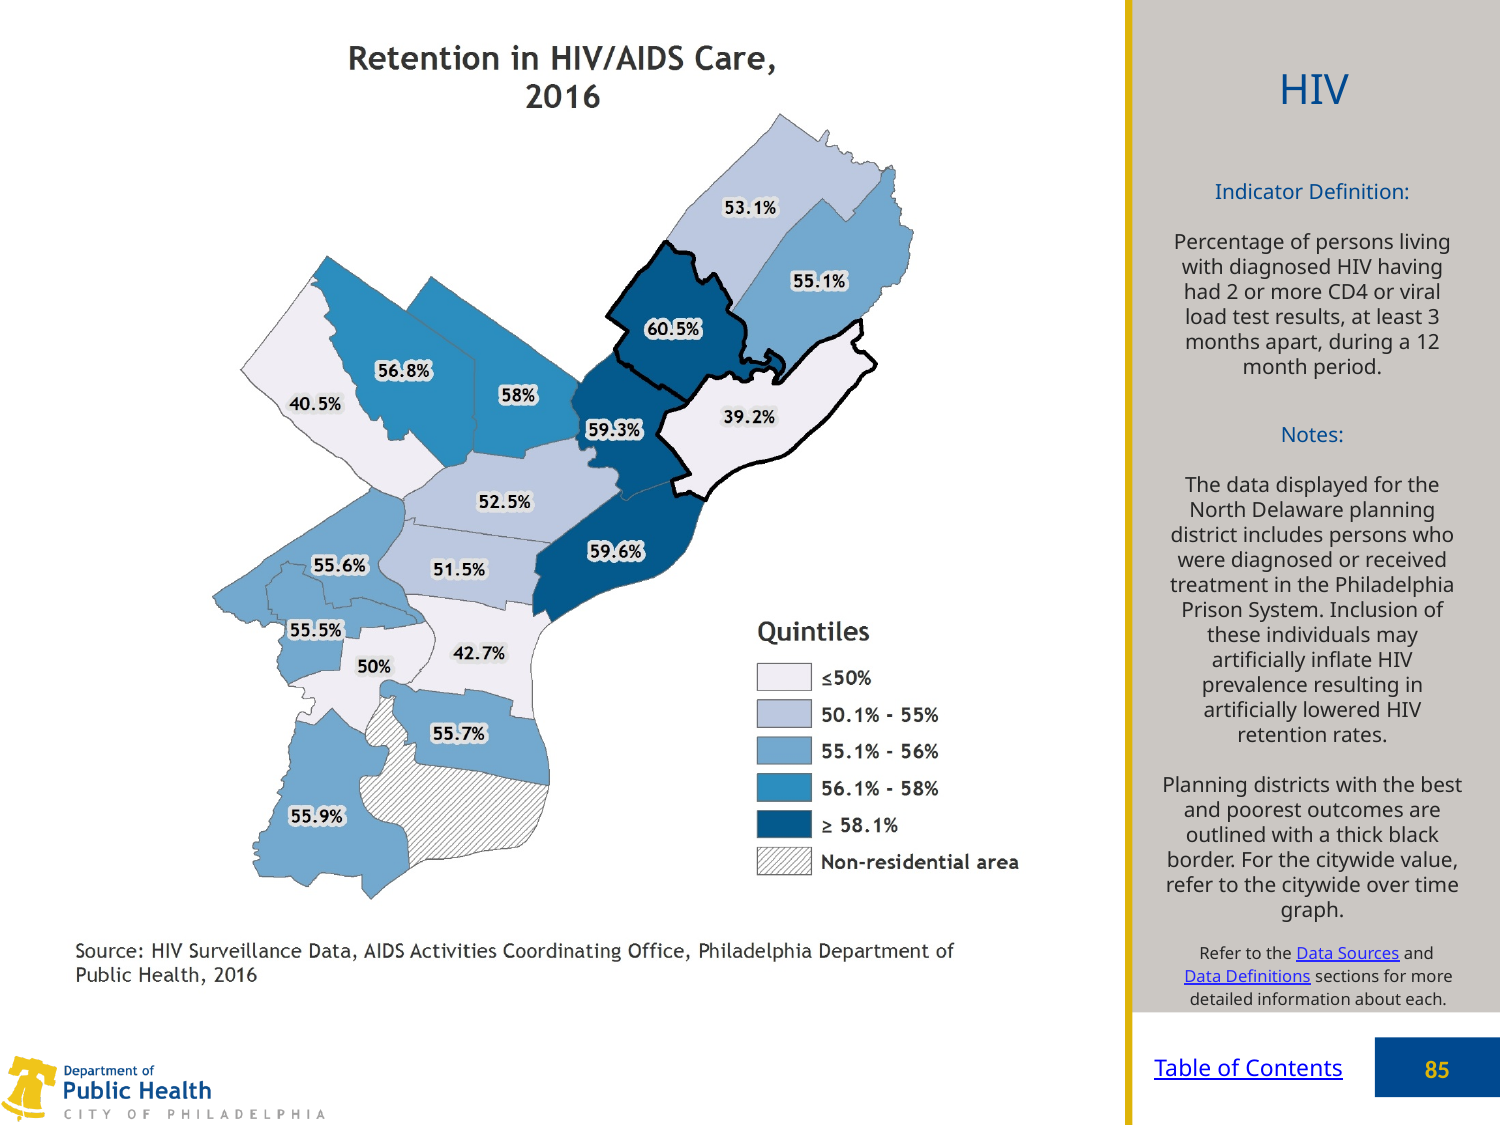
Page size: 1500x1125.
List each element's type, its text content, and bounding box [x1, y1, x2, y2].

list HIV [1151, 0, 1477, 175]
picture [0, 1055, 325, 1122]
text_box Notes: The data displayed for the North Delaware planning district includes persons who were diagnosed or received treatment in the Philadelphia Prison System. Inclusion of these individuals may artificially inflate HIV prevalence resulting in artificially lowered HIV retention rates. Planning districts with the best and poorest outcomes are outlined with a thick black border. For the citywide value, refer to the citywide over time graph. [1143, 414, 1482, 929]
text_box Indicator Definition: Percentage of persons living with diagnosed HIV having had 2 or more CD4 or viral load test results, at least 3 months apart, during a 12 month period. [1149, 171, 1475, 387]
picture [0, 0, 1126, 1013]
